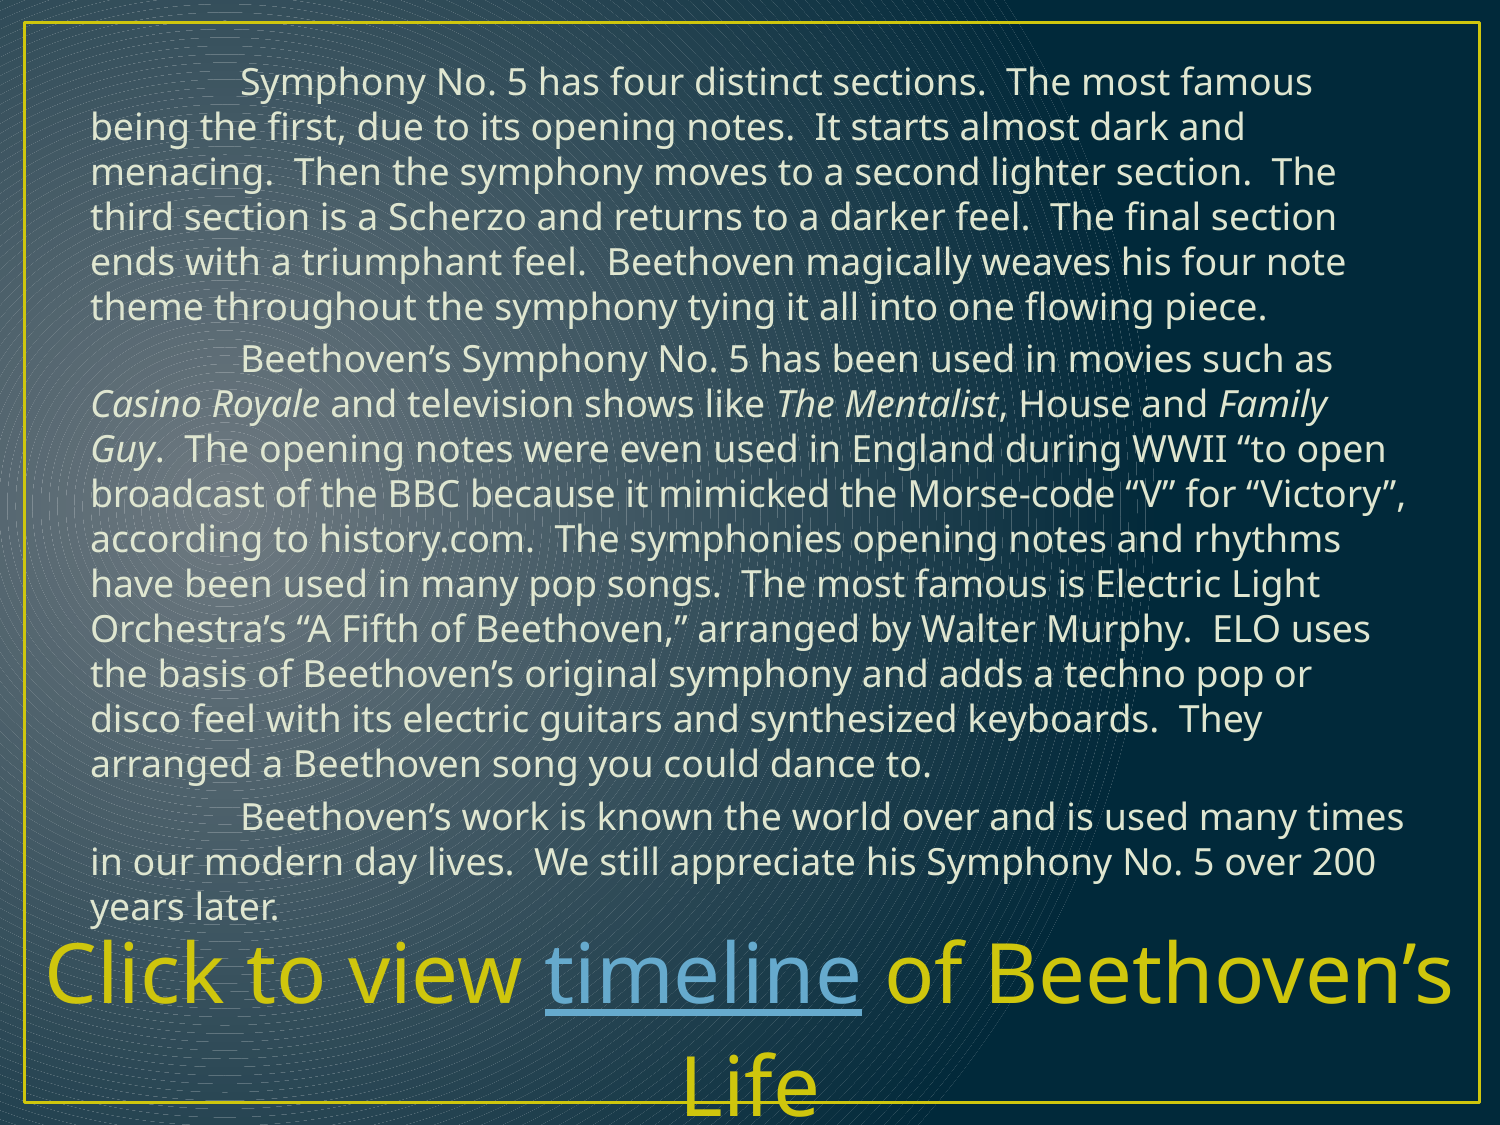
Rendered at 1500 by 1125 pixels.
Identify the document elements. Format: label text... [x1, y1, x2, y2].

text_box Click to view timeline of Beethoven’s Life [24, 912, 1475, 1125]
list Symphony No. 5 has four distinct sections. The most famous being the first, due to its opening notes. It starts almost dark and menacing. Then the symphony moves to a second lighter section. The third section is a Scherzo and returns to a darker feel. The final section ends with a triumphant feel. Beethoven magically weaves his four note theme throughout the symphony tying it all into one flowing piece. Beethoven’s Symphony No. 5 has been used in movies such as Casino Royale and television shows like The Mentalist, House and Family Guy. The opening notes were even used in England during WWII “to open broadcast of the BBC because it mimicked the Morse-code “V” for “Victory”, according to history.com. The symphonies opening notes and rhythms have been used in many pop songs. The most famous is Electric Light Orchestra’s “A Fifth of Beethoven,” arranged by Walter Murphy. ELO uses the basis of Beethoven’s original symphony and adds a techno pop or disco feel with its electric guitars and synthesized keyboards. They arranged a Beethoven song you could dance to. Beethoven’s work is known the world over and is used many times in our modern day lives. We still appreciate his Symphony No. 5 over 200 years later. [75, 50, 1425, 912]
